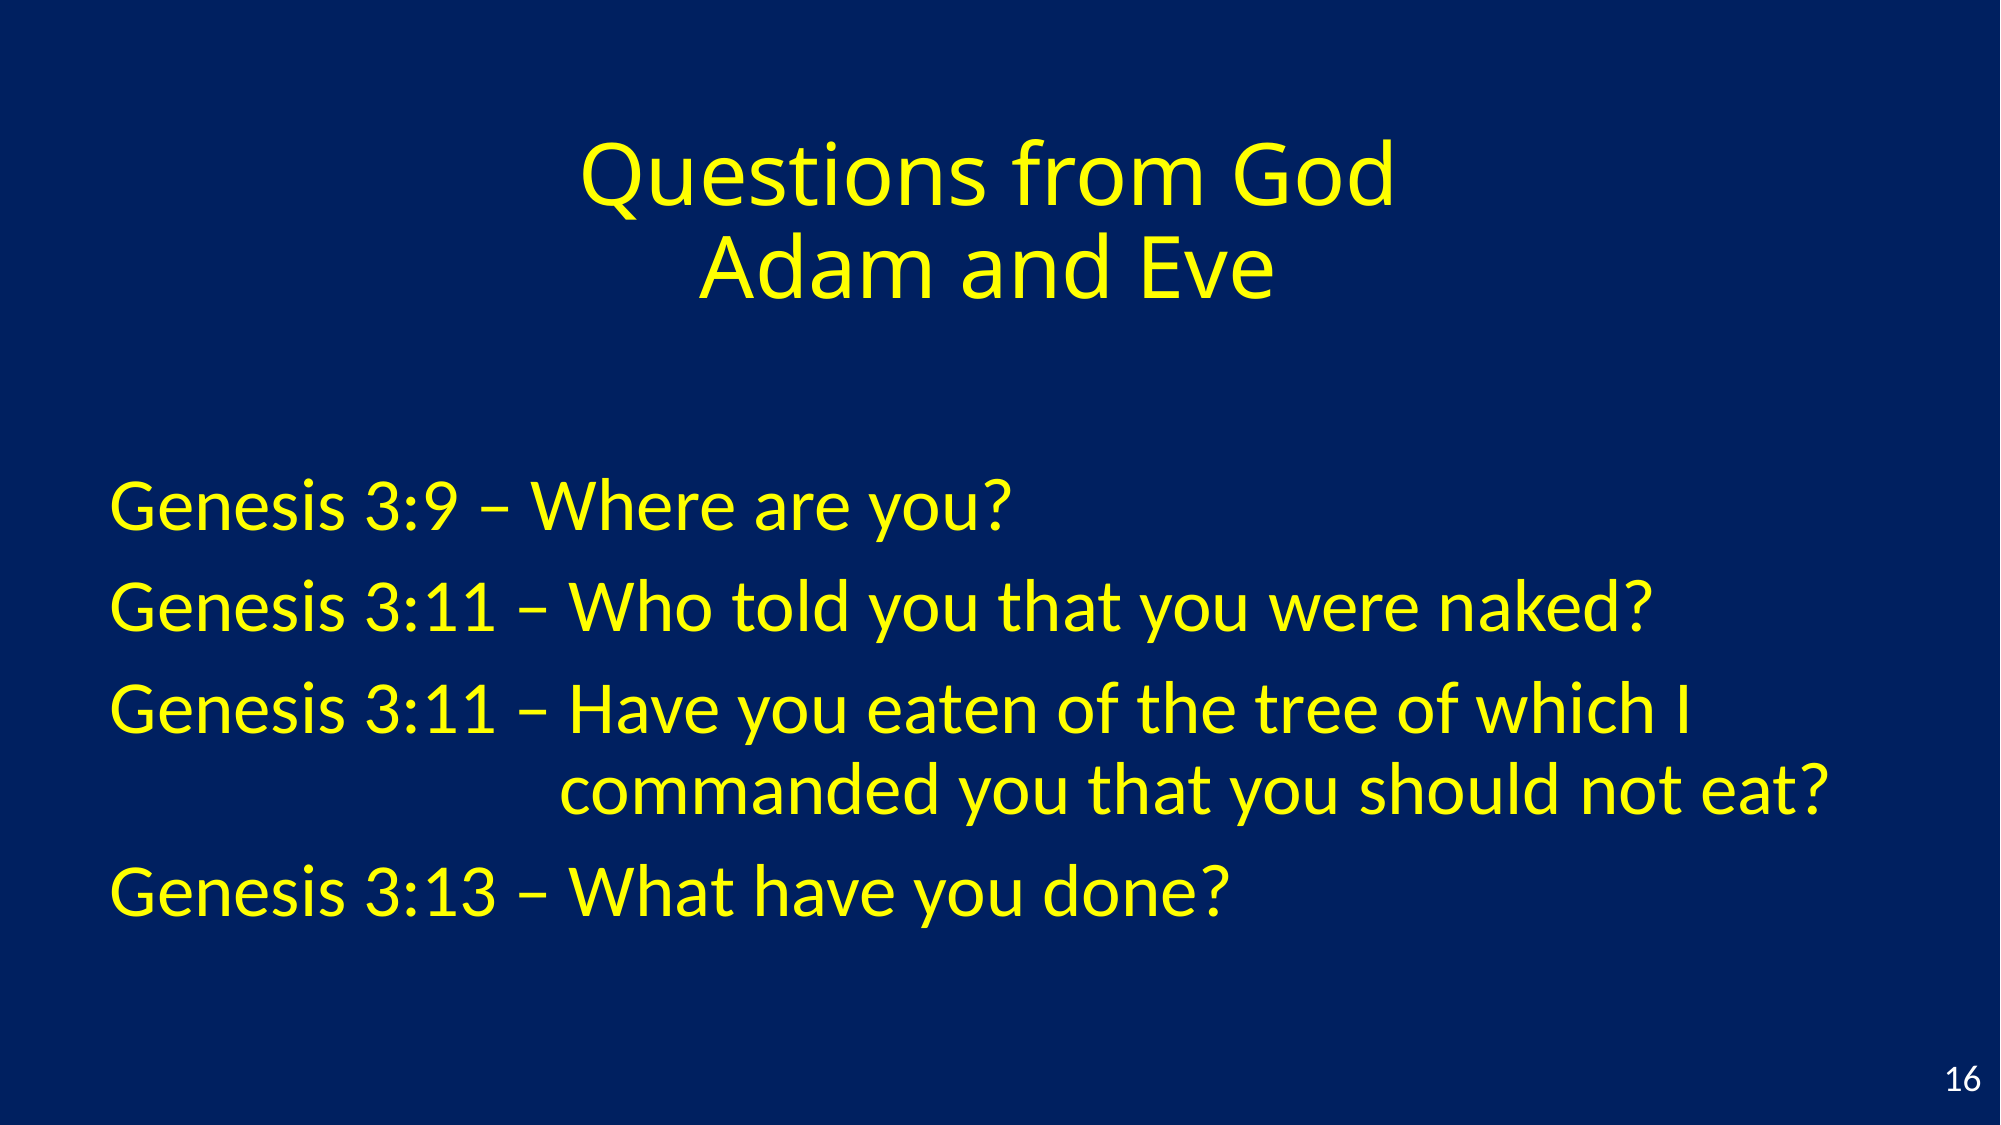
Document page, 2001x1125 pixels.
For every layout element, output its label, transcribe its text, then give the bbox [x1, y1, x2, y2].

subtitle Genesis 3:9 – Where are you? Genesis 3:11 – Who told you that you were naked? Genesis 3:11 – Have you eaten of the tree of which I commanded you that you should not eat? Genesis 3:13 – What have you done? [94, 457, 1905, 949]
title Questions from God Adam and Eve [120, 121, 1857, 325]
text_box 16 [1928, 1046, 1997, 1107]
